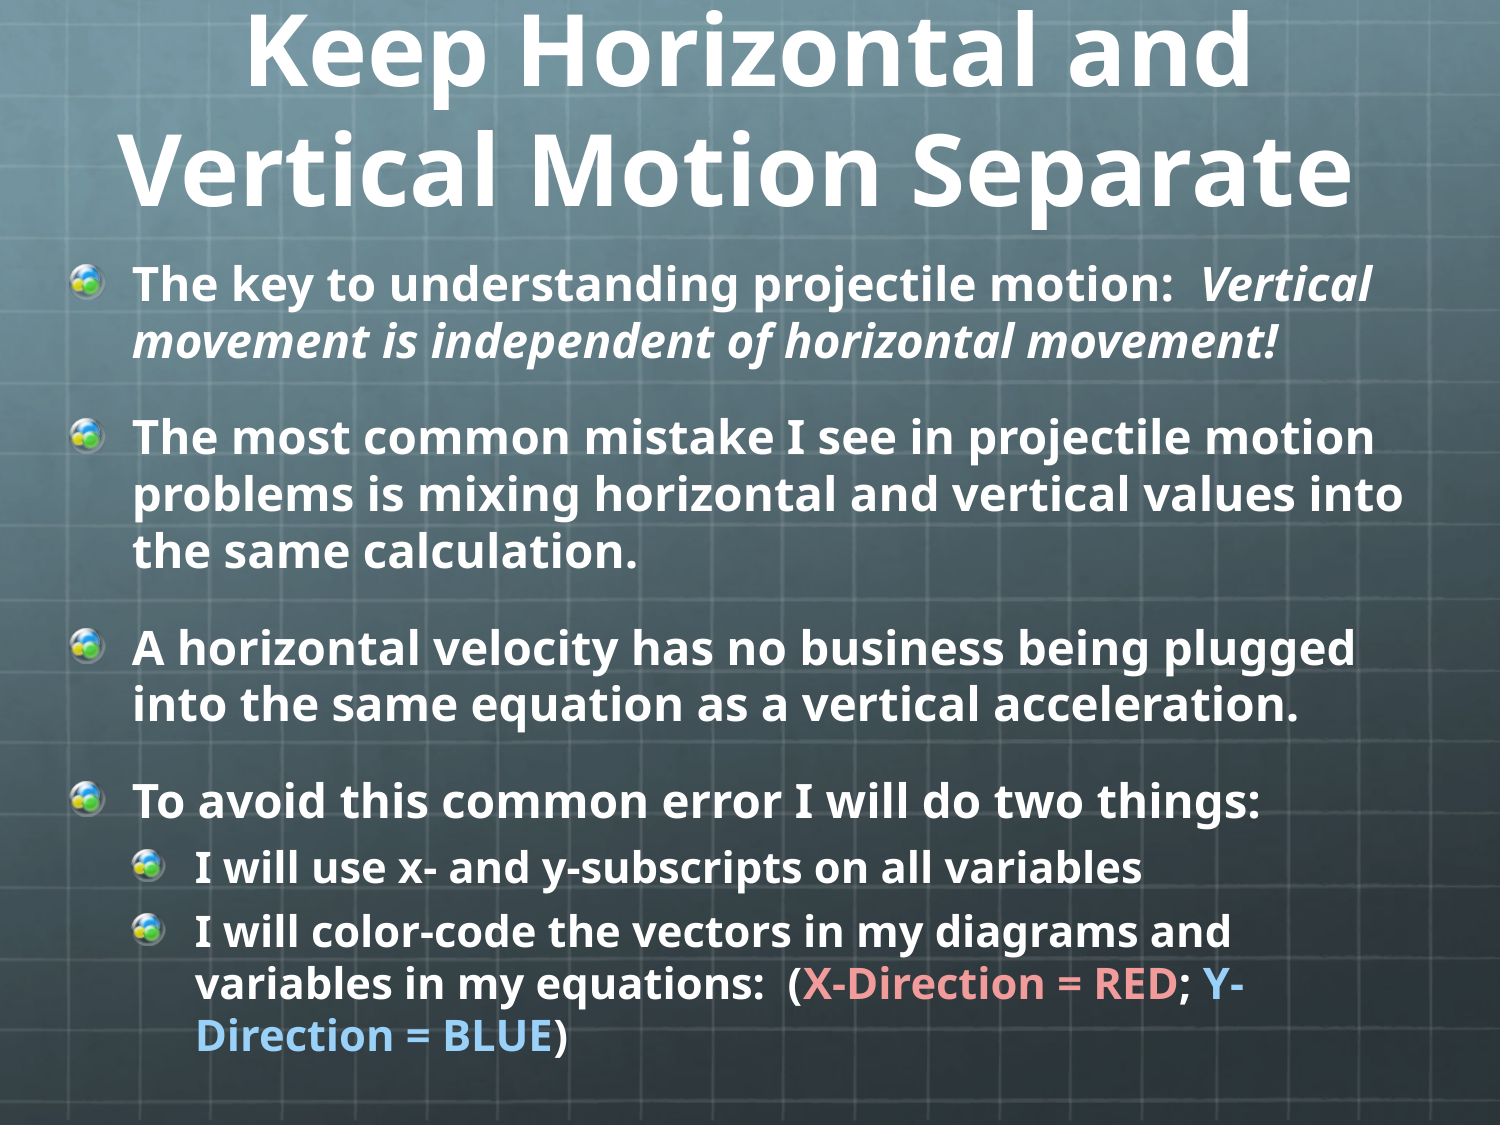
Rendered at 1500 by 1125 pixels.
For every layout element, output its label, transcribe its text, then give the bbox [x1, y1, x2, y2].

title Keep Horizontal and Vertical Motion Separate [54, 17, 1445, 195]
list The key to understanding projectile motion: Vertical movement is independent of horizontal movement! The most common mistake I see in projectile motion problems is mixing horizontal and vertical values into the same calculation. A horizontal velocity has no business being plugged into the same equation as a vertical acceleration. To avoid this common error I will do two things: I will use x- and y-subscripts on all variables I will color-code the vectors in my diagrams and variables in my equations: (X-Direction = RED; Y-Direction = BLUE) [54, 246, 1445, 1075]
picture [0, 0, 1500, 1125]
